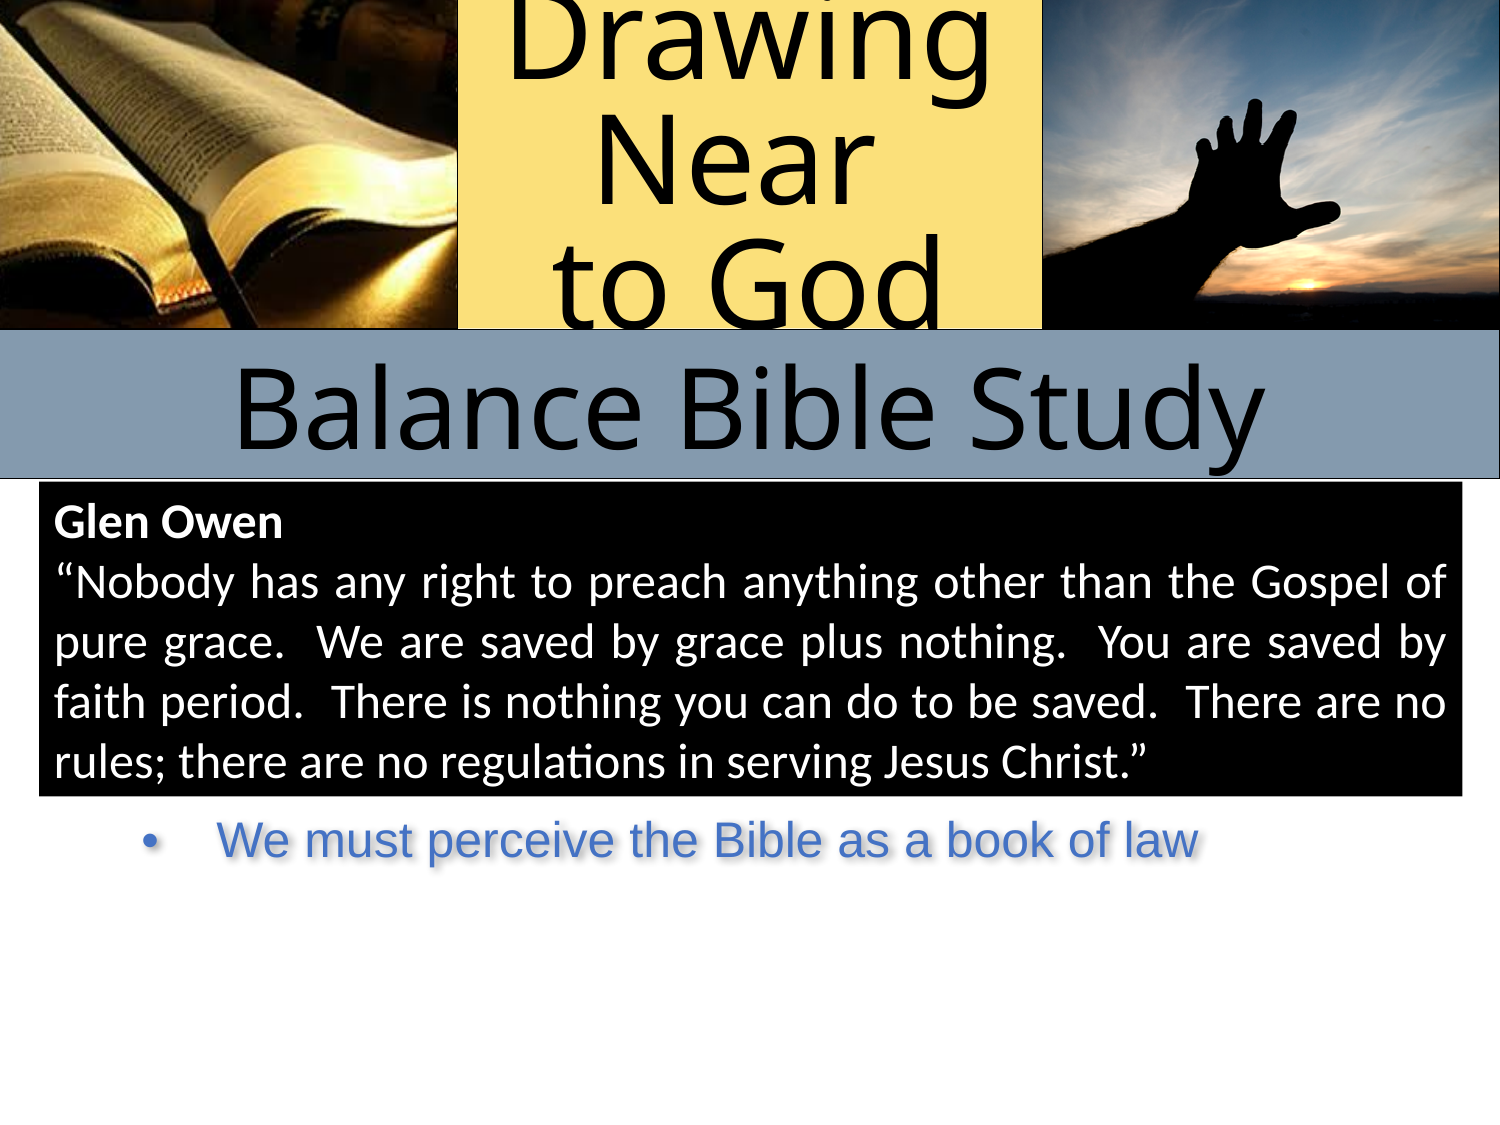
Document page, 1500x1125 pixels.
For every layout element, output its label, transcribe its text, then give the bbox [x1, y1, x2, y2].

picture [1042, 0, 1500, 329]
text_box Balance Bible Study [0, 329, 1500, 479]
text_box Glen Owen “Nobody has any right to preach anything other than the Gospel of pure grace. We are saved by grace plus nothing. You are saved by faith period. There is nothing you can do to be saved. There are no rules; there are no regulations in serving Jesus Christ.” [39, 481, 1463, 797]
picture [0, 0, 458, 329]
text_box • We must perceive the Bible as a book of law [126, 799, 1422, 875]
text_box Drawing Near to God [462, 0, 1038, 329]
